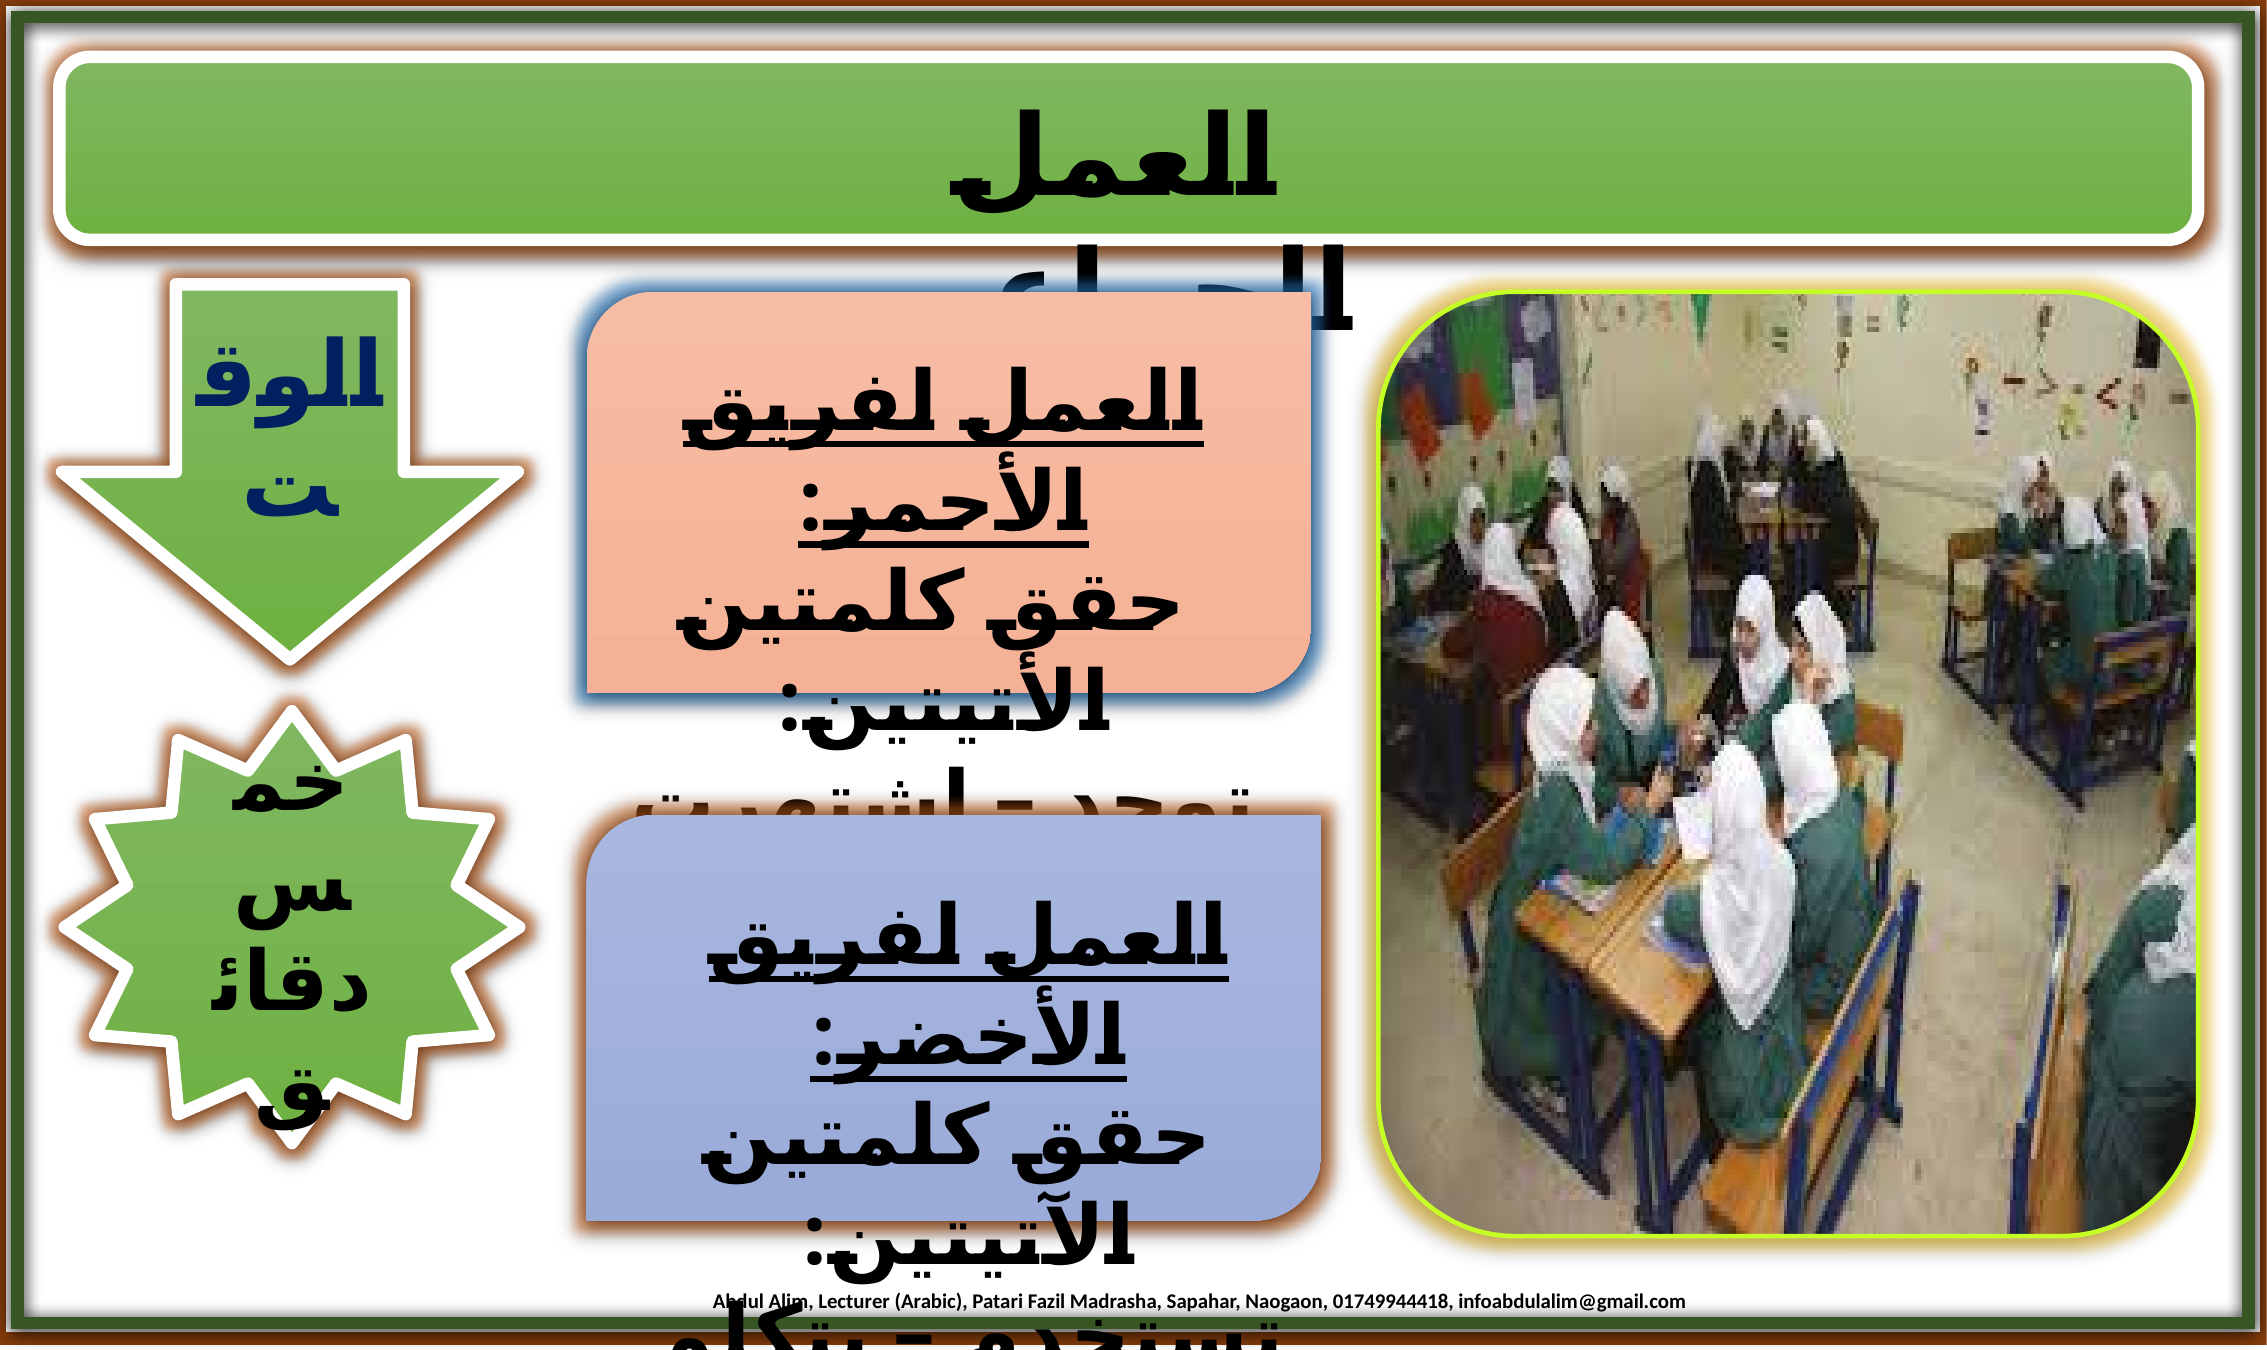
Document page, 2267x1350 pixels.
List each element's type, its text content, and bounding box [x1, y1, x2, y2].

text_box العمل لفريق الأحمر: حقق كلمتين الأتيتين: توجد – اشتهرت [574, 339, 1312, 831]
text_box العمل لفريق الأخضر: حقق كلمتين الآتيتين: تستخدم – يتكلم [620, 873, 1317, 1350]
text_box العمل الجماعي [739, 75, 1490, 361]
text_box الوقت [61, 284, 518, 660]
text_box [585, 814, 1323, 1222]
text_box [588, 291, 1312, 339]
picture [1378, 291, 2199, 1237]
text_box خمس دقائق [64, 711, 520, 1144]
text_box [59, 56, 2199, 240]
